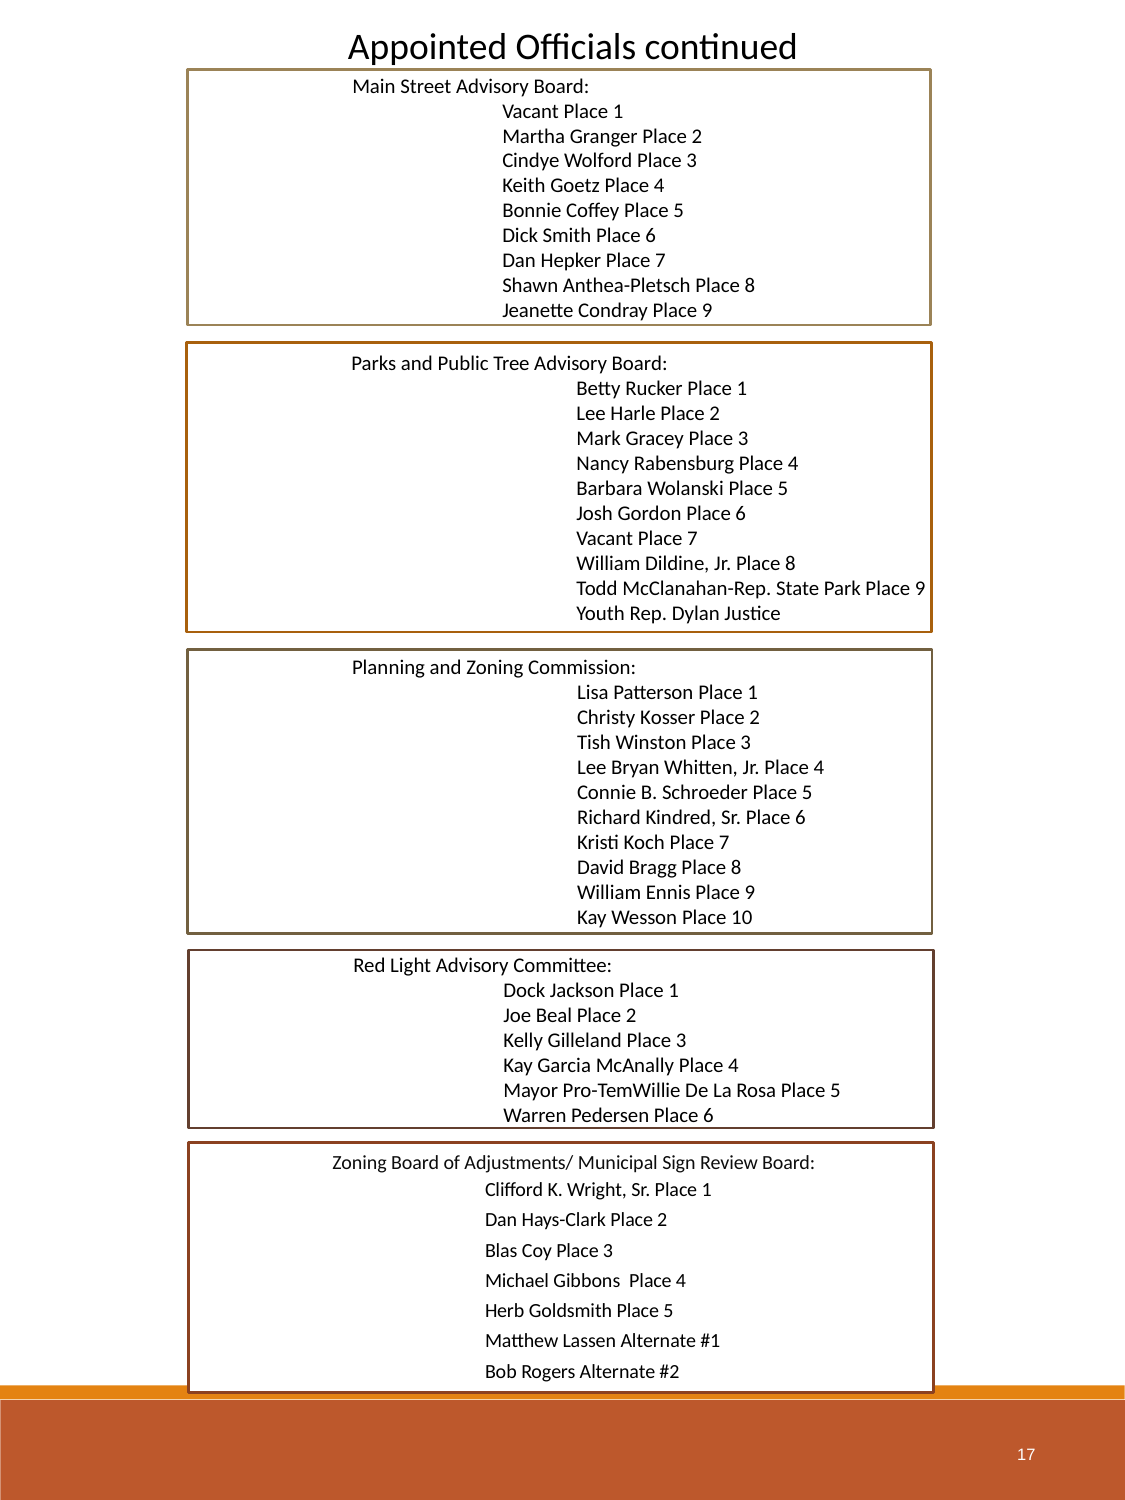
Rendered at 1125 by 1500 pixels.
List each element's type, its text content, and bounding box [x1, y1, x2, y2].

list Zoning Board of Adjustments/ Municipal Sign Review Board: Clifford K. Wright, Sr. Place 1 Dan Hays-Clark Place 2 Blas Coy Place 3 Michael Gibbons Place 4 Herb Goldsmith Place 5 Matthew Lassen Alternate #1 Bob Rogers Alternate #2 2012 [187, 1141, 935, 1394]
text_box Parks and Public Tree Advisory Board: Betty Rucker Place 1 Lee Harle Place 2 Mark Gracey Place 3 Nancy Rabensburg Place 4 Barbara Wolanski Place 5 Josh Gordon Place 6 Vacant Place 7 William Dildine, Jr. Place 8 Todd McClanahan-Rep. State Park Place 9 Youth Rep. Dylan Justice [185, 341, 933, 633]
slide_number 17 [929, 1413, 1051, 1494]
text_box Appointed Officials continued [66, 0, 1080, 75]
text_box Red Light Advisory Committee: Dock Jackson Place 1 Joe Beal Place 2 Kelly Gilleland Place 3 Kay Garcia McAnally Place 4 Mayor Pro-TemWillie De La Rosa Place 5 Warren Pedersen Place 6 [187, 949, 935, 1129]
text_box Planning and Zoning Commission: Lisa Patterson Place 1 Christy Kosser Place 2 Tish Winston Place 3 Lee Bryan Whitten, Jr. Place 4 Connie B. Schroeder Place 5 Richard Kindred, Sr. Place 6 Kristi Koch Place 7 David Bragg Place 8 William Ennis Place 9 Kay Wesson Place 10 [186, 648, 933, 935]
text_box Main Street Advisory Board: Vacant Place 1 Martha Granger Place 2 Cindye Wolford Place 3 Keith Goetz Place 4 Bonnie Coffey Place 5 Dick Smith Place 6 Dan Hepker Place 7 Shawn Anthea-Pletsch Place 8 Jeanette Condray Place 9 [186, 75, 932, 326]
